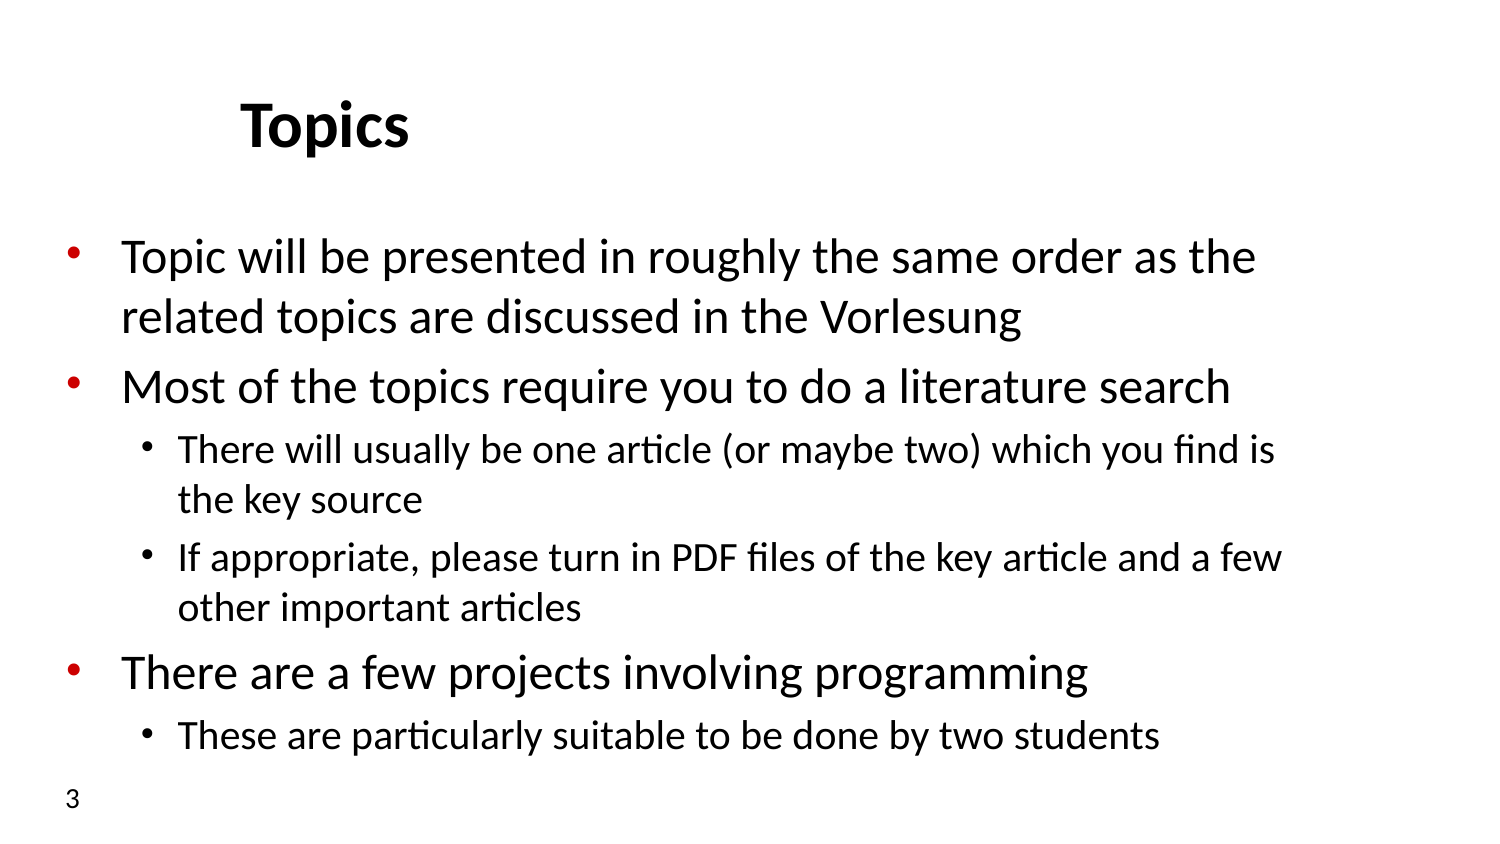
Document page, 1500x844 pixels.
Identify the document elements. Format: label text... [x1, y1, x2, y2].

title Topics [225, 46, 1463, 169]
list Topic will be presented in roughly the same order as the related topics are discussed in the Vorlesung Most of the topics require you to do a literature search There will usually be one article (or maybe two) which you find is the key source If appropriate, please turn in PDF files of the key article and a few other important articles There are a few projects involving programming These are particularly suitable to be done by two students [50, 215, 1325, 483]
slide_number 3 [49, 771, 376, 829]
